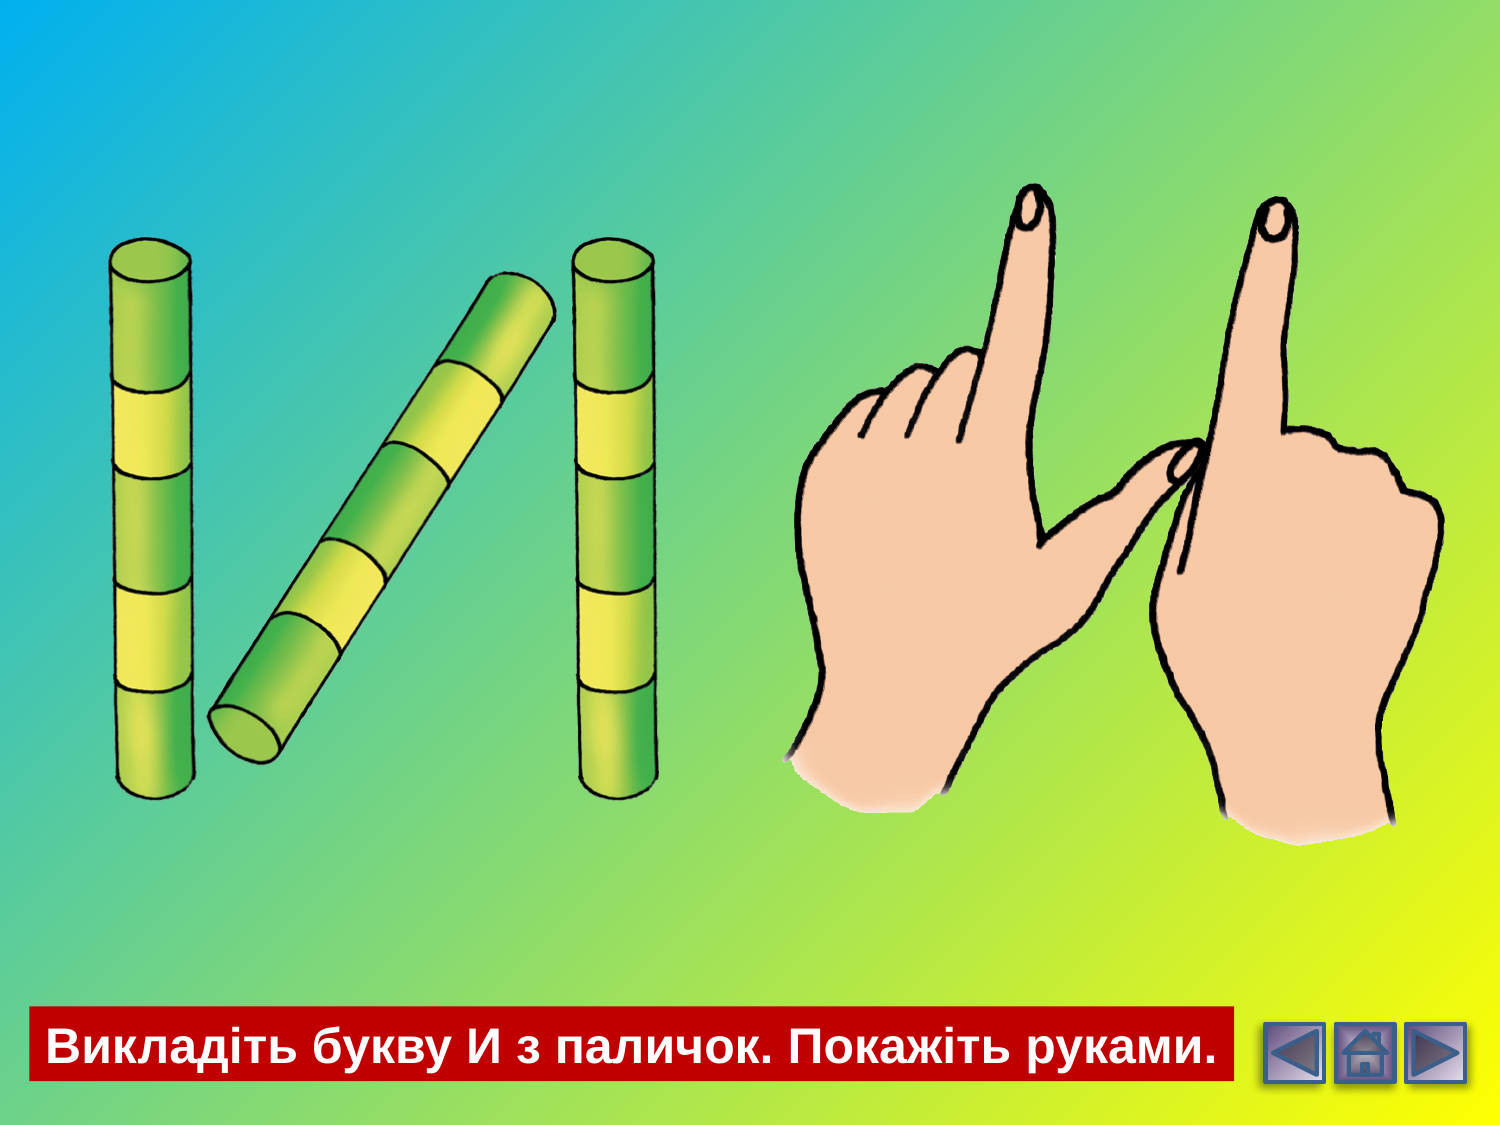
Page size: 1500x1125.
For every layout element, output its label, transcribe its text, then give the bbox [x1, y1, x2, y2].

text_box Викладіть букву И з паличок. Покажіть руками. [29, 1006, 1235, 1082]
picture [737, 158, 1464, 870]
text_box [1335, 1023, 1395, 1083]
picture [40, 194, 702, 835]
text_box [1406, 1023, 1465, 1083]
text_box [1263, 1022, 1326, 1084]
